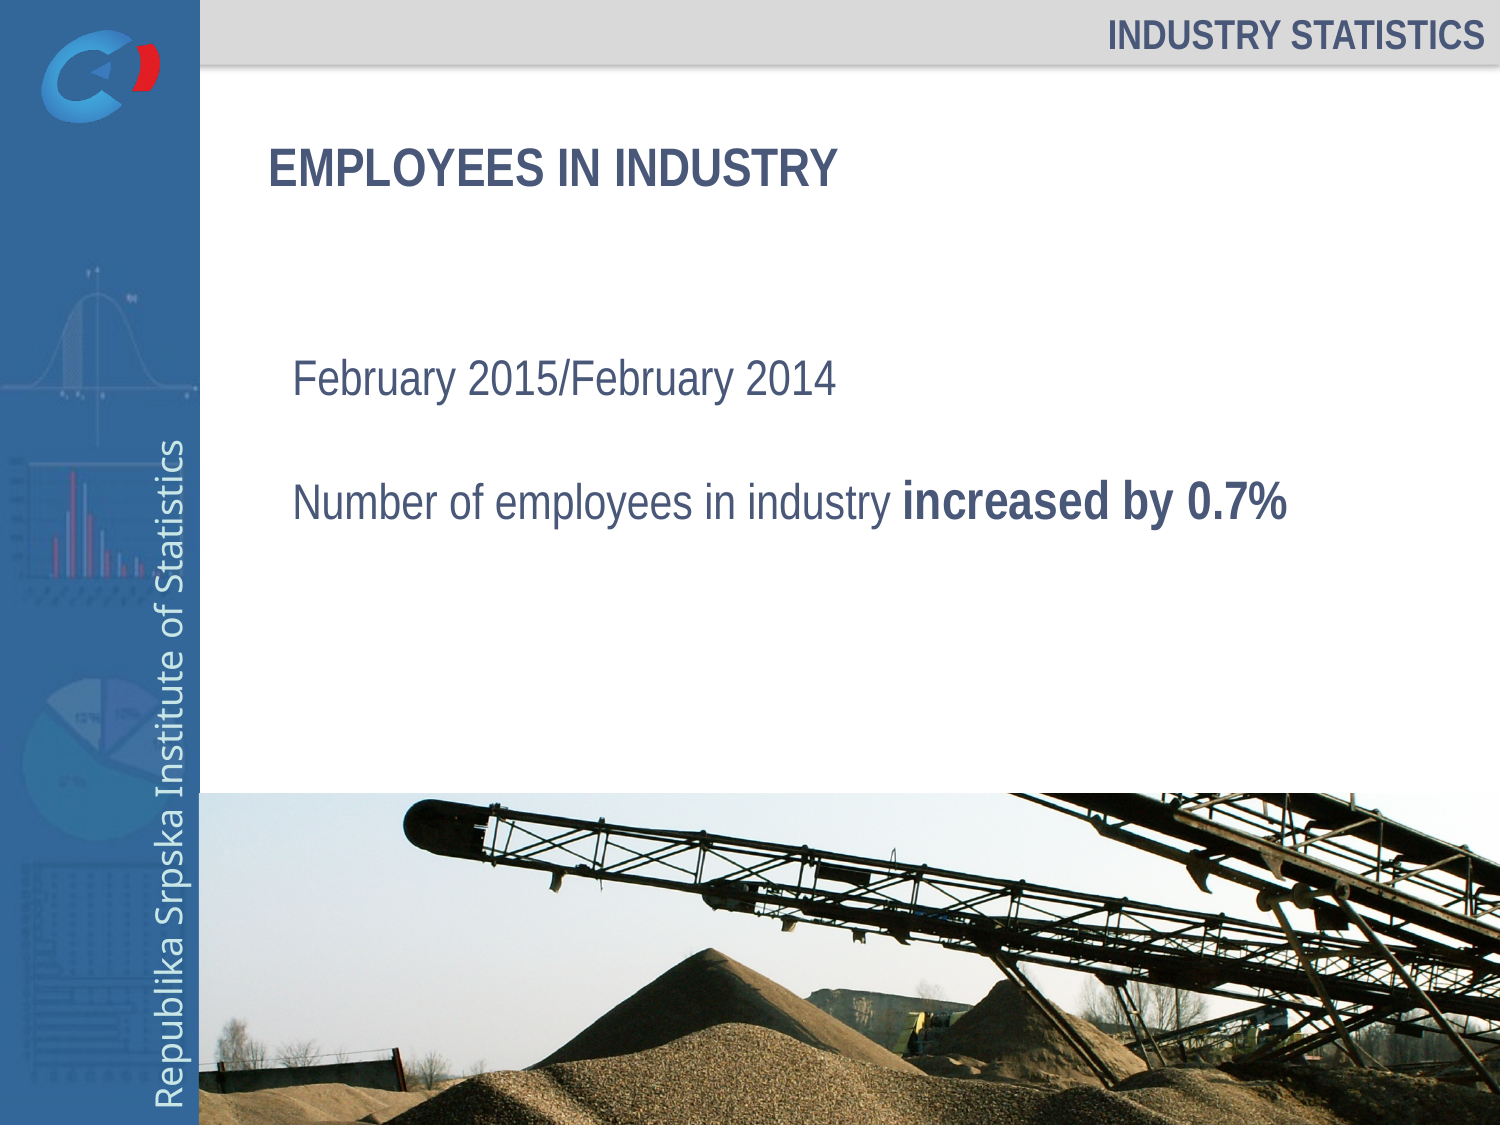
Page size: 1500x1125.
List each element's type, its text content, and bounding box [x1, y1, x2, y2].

text_box INDUSTRY STATISTICS [202, 1, 1500, 65]
picture [0, 0, 1500, 1125]
text_box EMPLOYEES IN INDUSTRY [253, 125, 1389, 206]
text_box February 2015/February 2014 Number of employees in industry increased by 0.7% [277, 338, 1388, 658]
